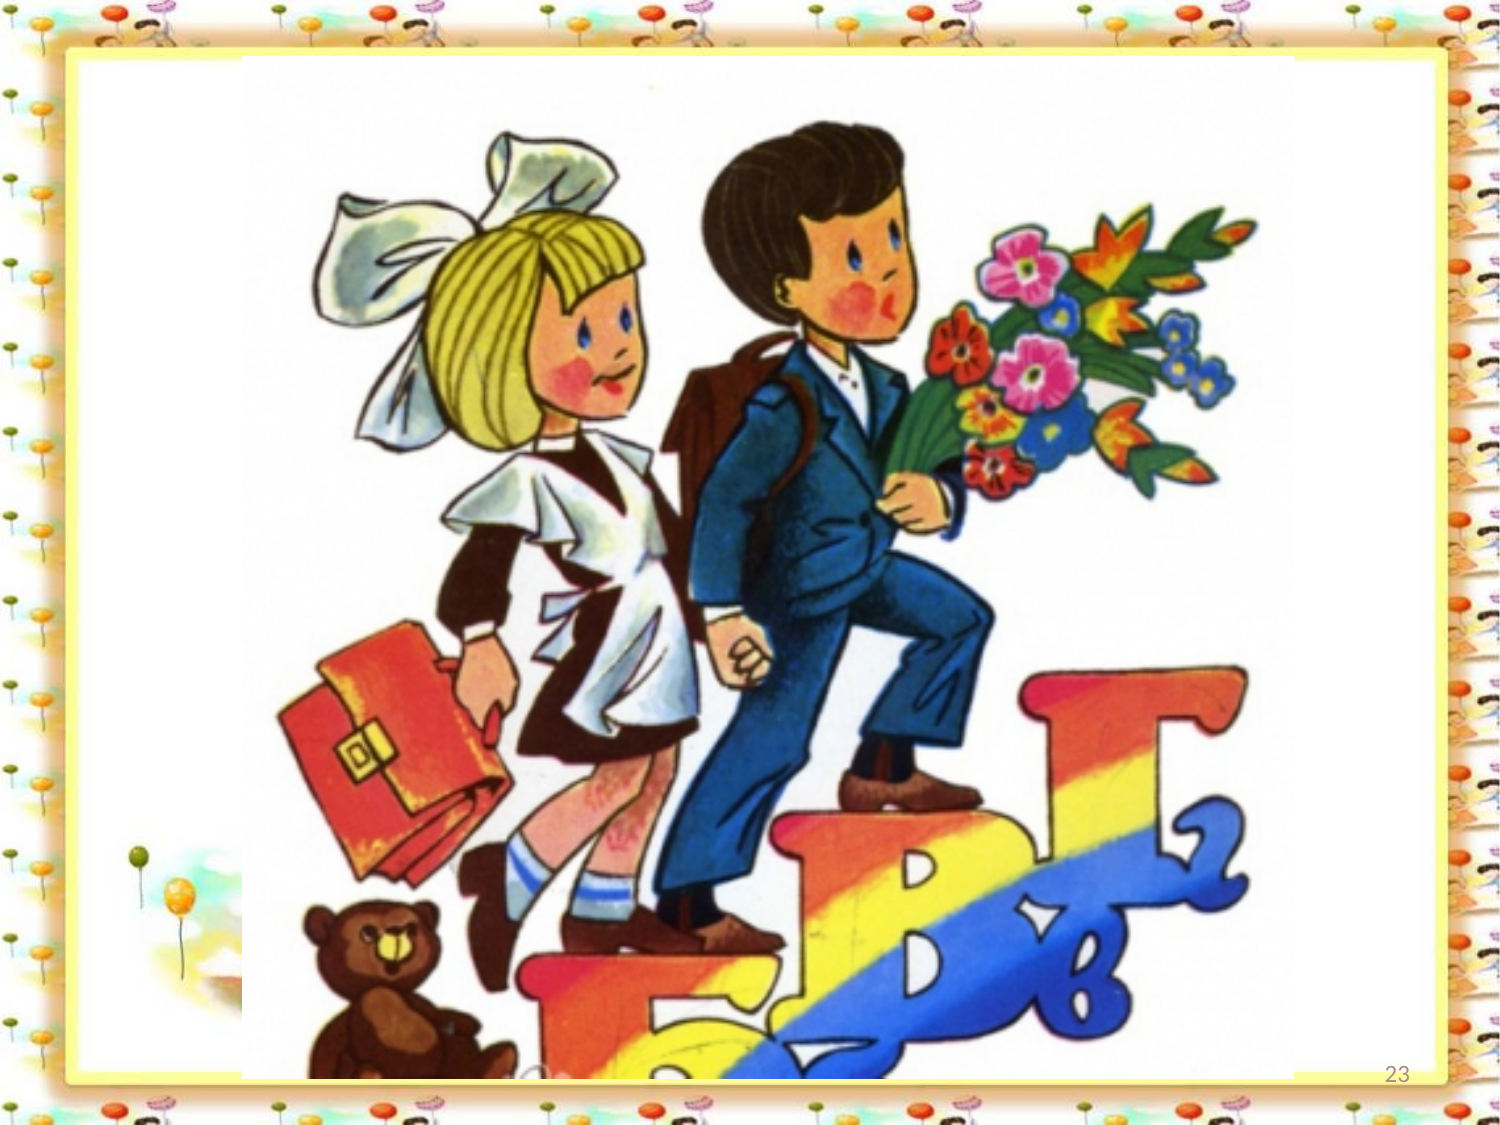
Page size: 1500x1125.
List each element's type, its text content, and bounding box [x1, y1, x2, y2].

slide_number 23 [1074, 1042, 1425, 1103]
picture [0, 0, 1500, 1125]
